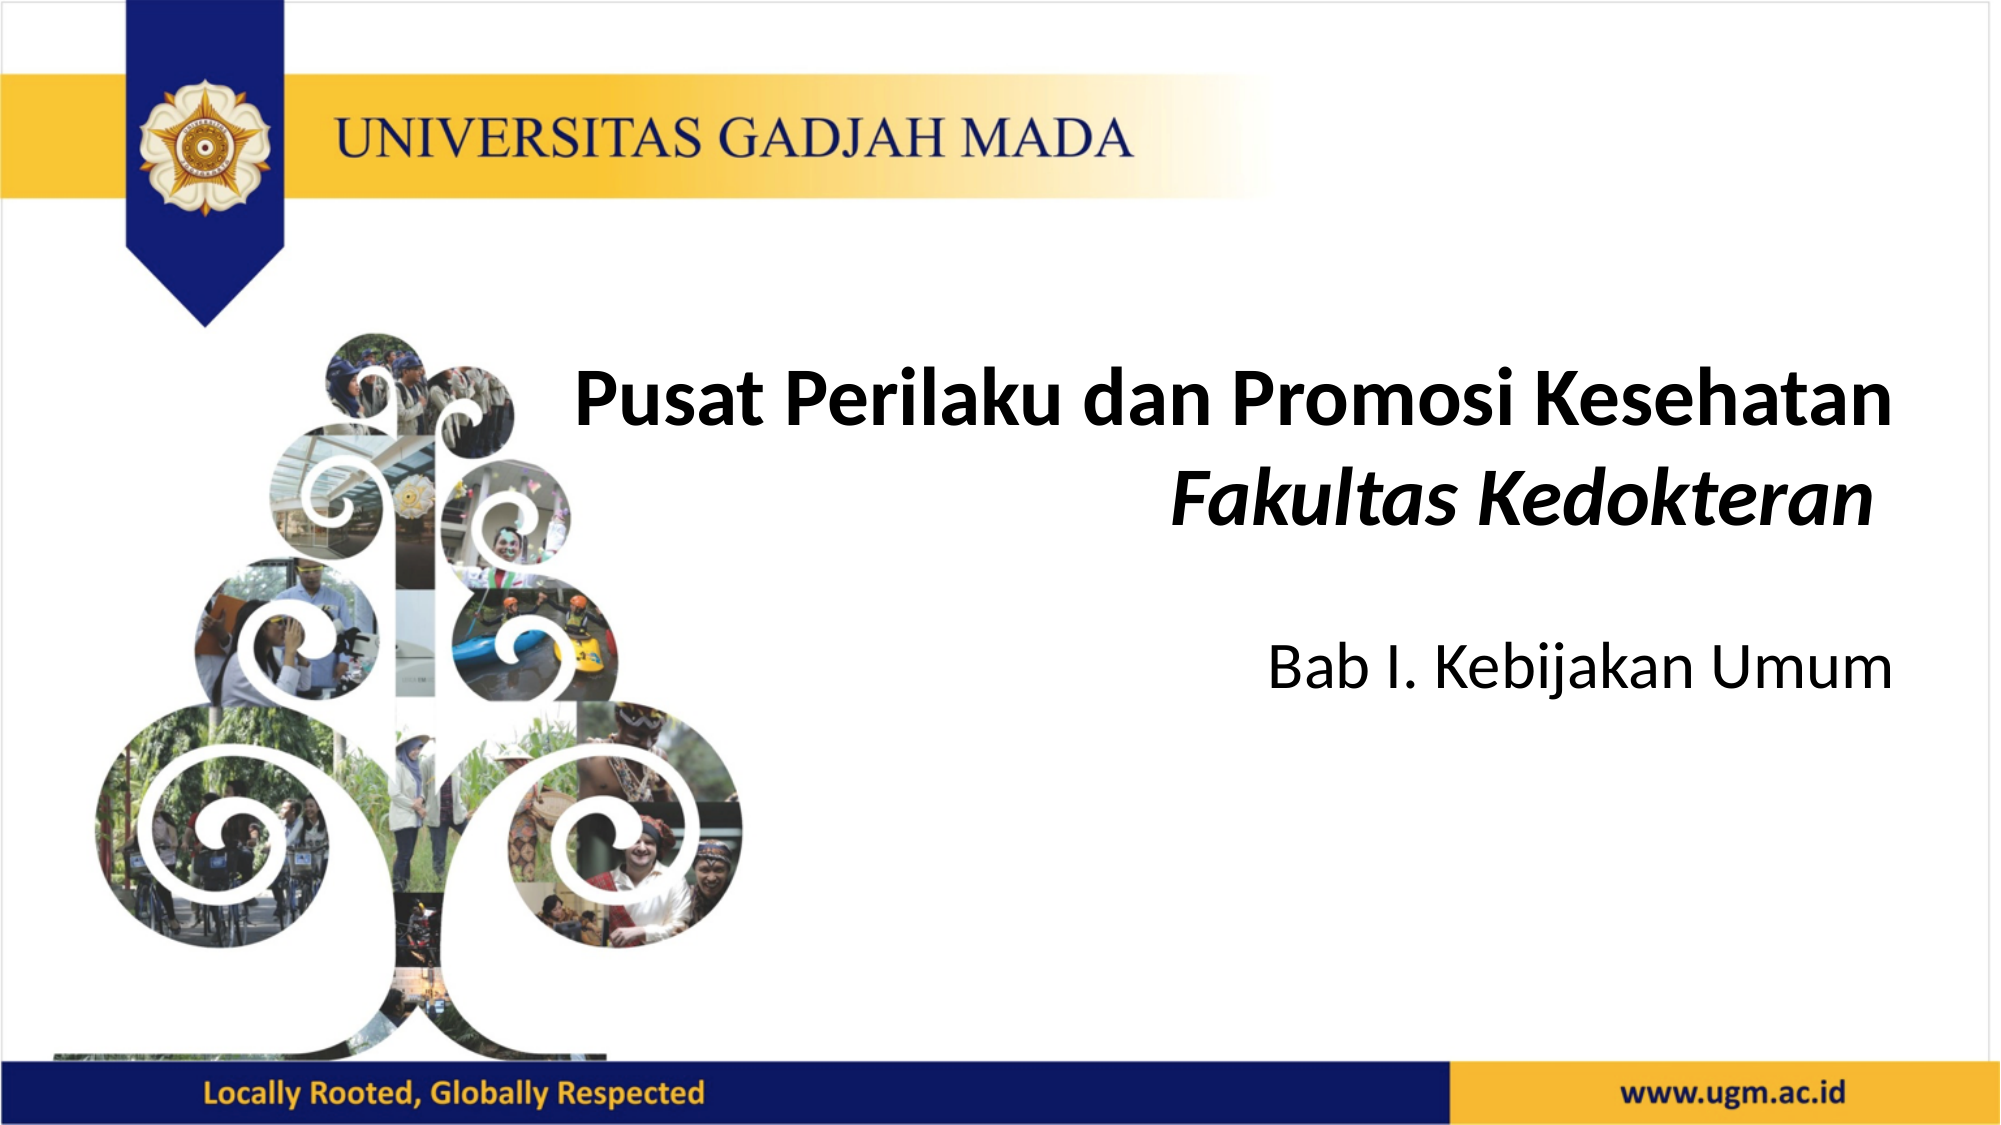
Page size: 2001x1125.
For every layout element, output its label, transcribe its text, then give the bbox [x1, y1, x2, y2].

text_box Pusat Perilaku dan Promosi Kesehatan Fakultas Kedokteran Bab I. Kebijakan Umum [403, 334, 1910, 710]
text_box [0, 0, 2000, 1125]
